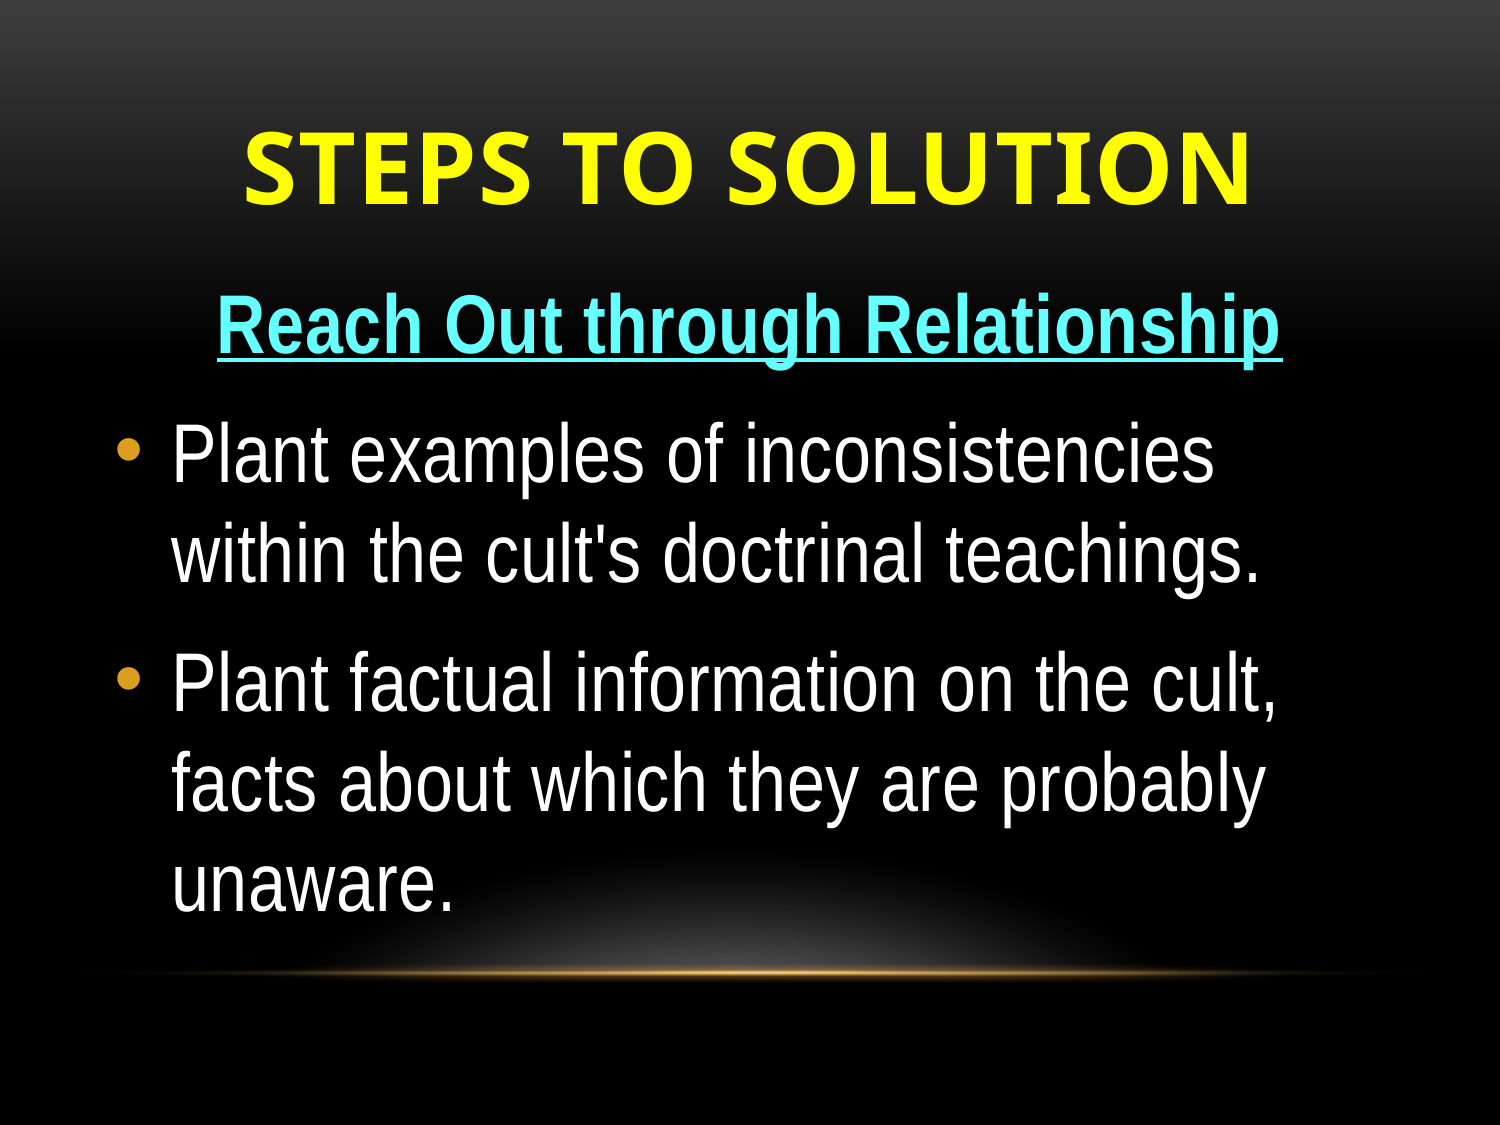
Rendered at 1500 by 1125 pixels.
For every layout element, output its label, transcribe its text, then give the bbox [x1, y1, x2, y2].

title Steps to Solution [99, 45, 1400, 233]
picture [0, 0, 1500, 1125]
list Reach Out through Relationship Plant examples of inconsistencies within the cult's doctrinal teachings. Plant factual information on the cult, facts about which they are probably unaware. [99, 262, 1400, 1025]
